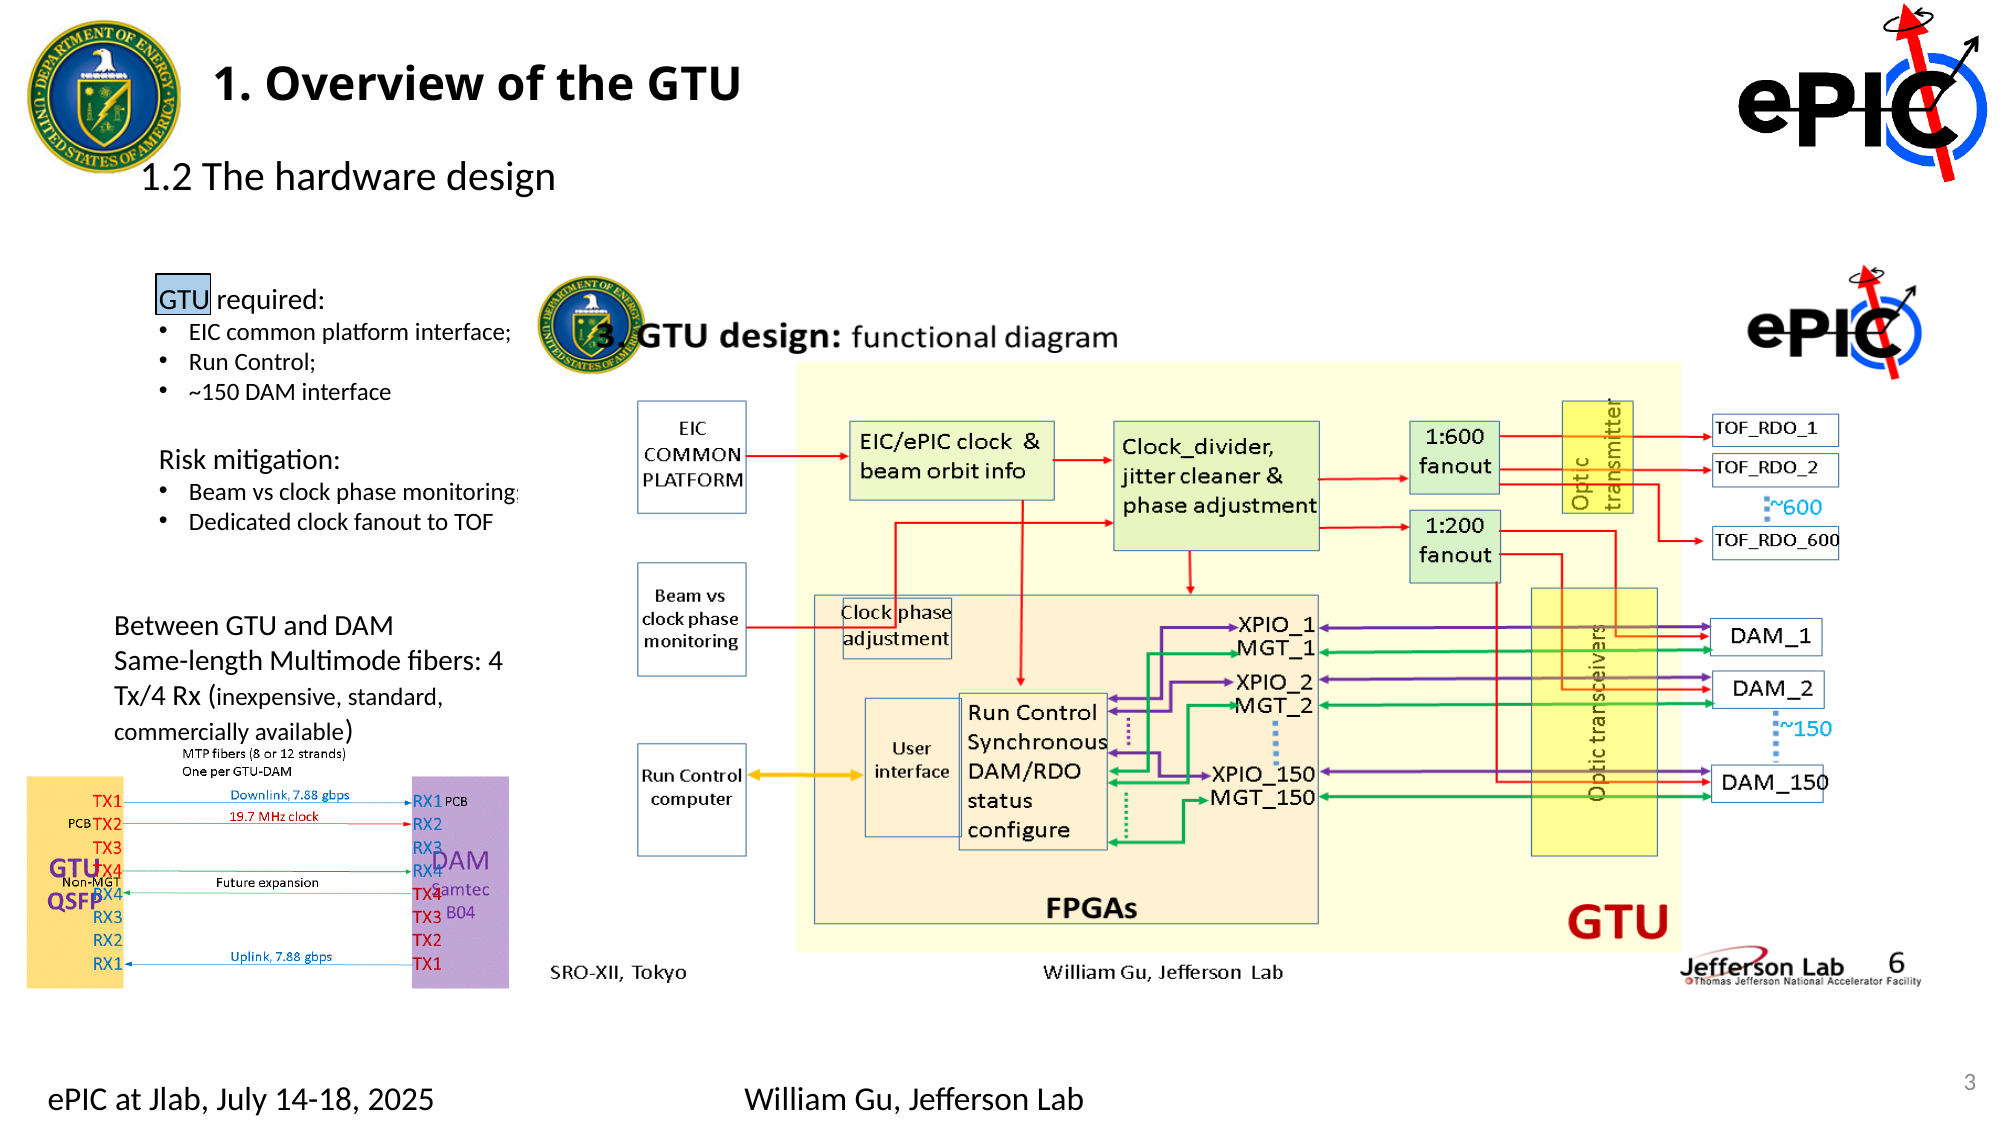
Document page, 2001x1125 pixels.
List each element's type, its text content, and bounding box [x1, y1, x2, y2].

slide_number 3 [1541, 1050, 1992, 1111]
text_box 1. Overview of the GTU [197, 52, 759, 132]
picture [26, 744, 512, 990]
text_box GTU required: EIC common platform interface; Run Control; ~150 DAM interface Risk mitigation: Beam vs clock phase monitoring; Dedicated clock fanout to TOF [144, 273, 518, 543]
picture [518, 262, 1932, 990]
picture [1733, 0, 1992, 186]
text_box 1.2 The hardware design [124, 141, 592, 207]
text_box Between GTU and DAM Same-length Multimode fibers: 4 Tx/4 Rx (inexpensive, standard, commercially available) [99, 599, 518, 754]
picture [21, 16, 186, 175]
